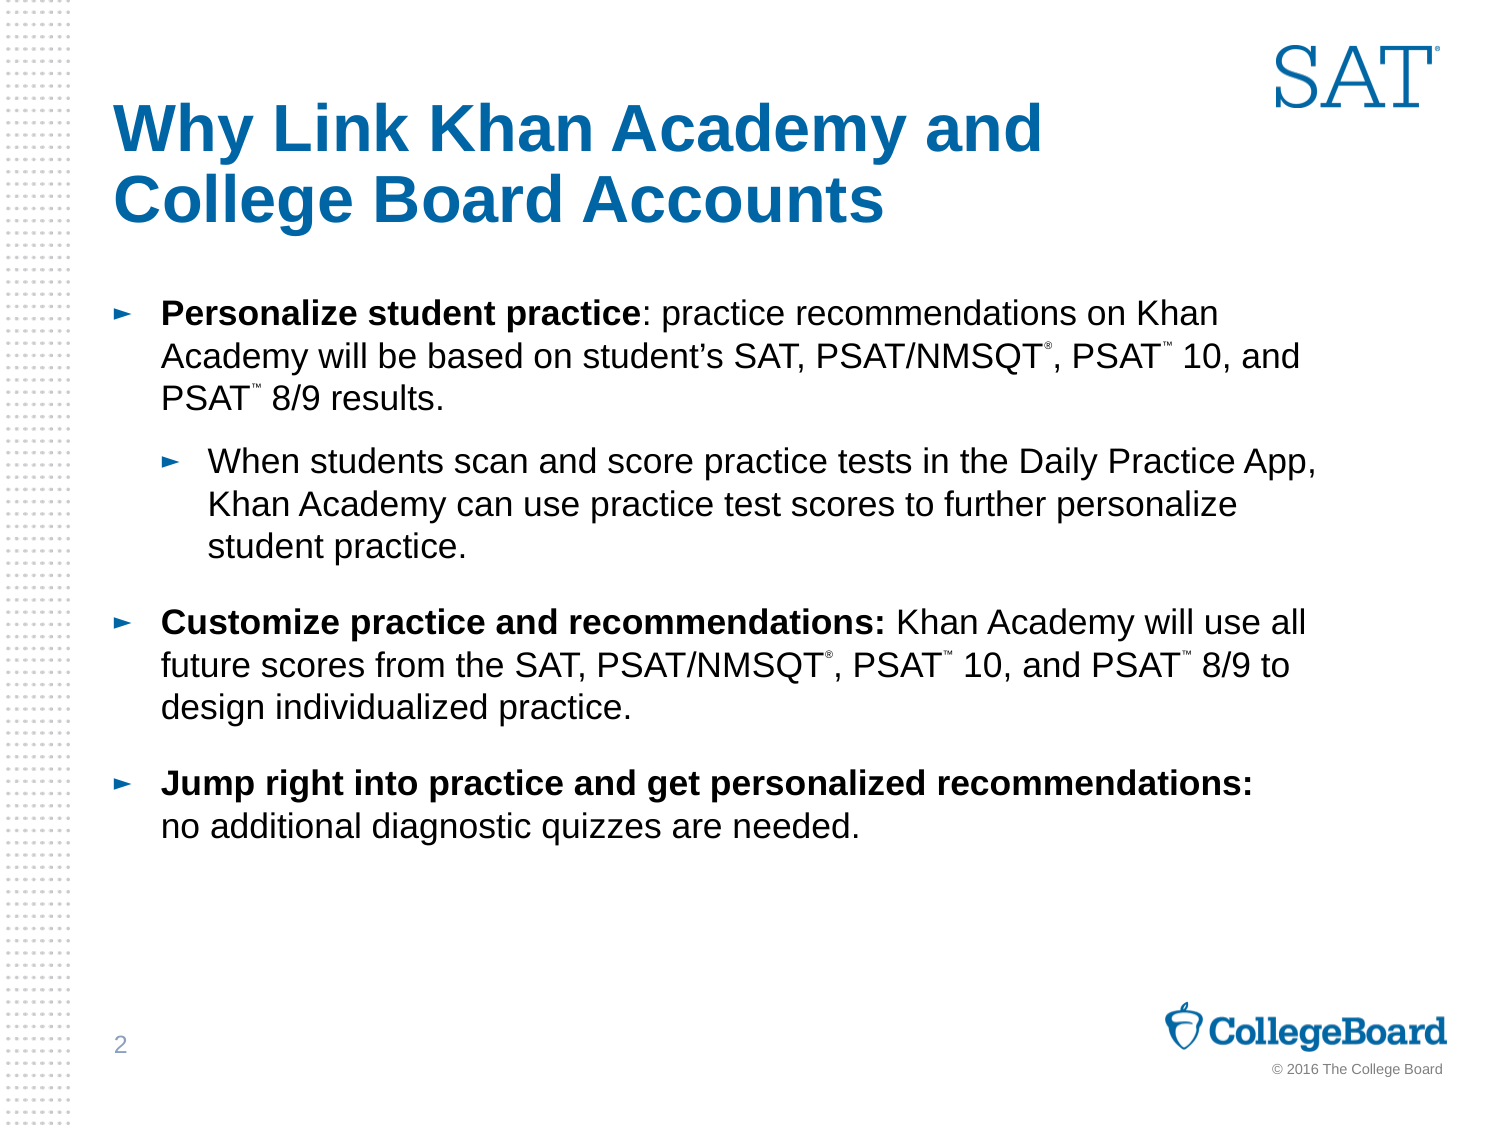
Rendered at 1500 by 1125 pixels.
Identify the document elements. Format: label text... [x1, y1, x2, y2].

picture [1373, 45, 1440, 108]
list Personalize student practice: practice recommendations on Khan Academy will be based on student’s SAT, PSAT/NMSQT®, PSAT™ 10, and PSAT™ 8/9 results. When students scan and score practice tests in the Daily Practice App, Khan Academy can use practice test scores to further personalize student practice. Customize practice and recommendations: Khan Academy will use all future scores from the SAT, PSAT/NMSQT®, PSAT™ 10, and PSAT™ 8/9 to design individualized practice. Jump right into practice and get personalized recommendations: no additional diagnostic quizzes are needed. [98, 282, 1373, 969]
picture [1161, 1000, 1451, 1053]
slide_number 2 [98, 1013, 449, 1074]
title Why Link Khan Academy and College Board Accounts [98, 45, 1373, 268]
